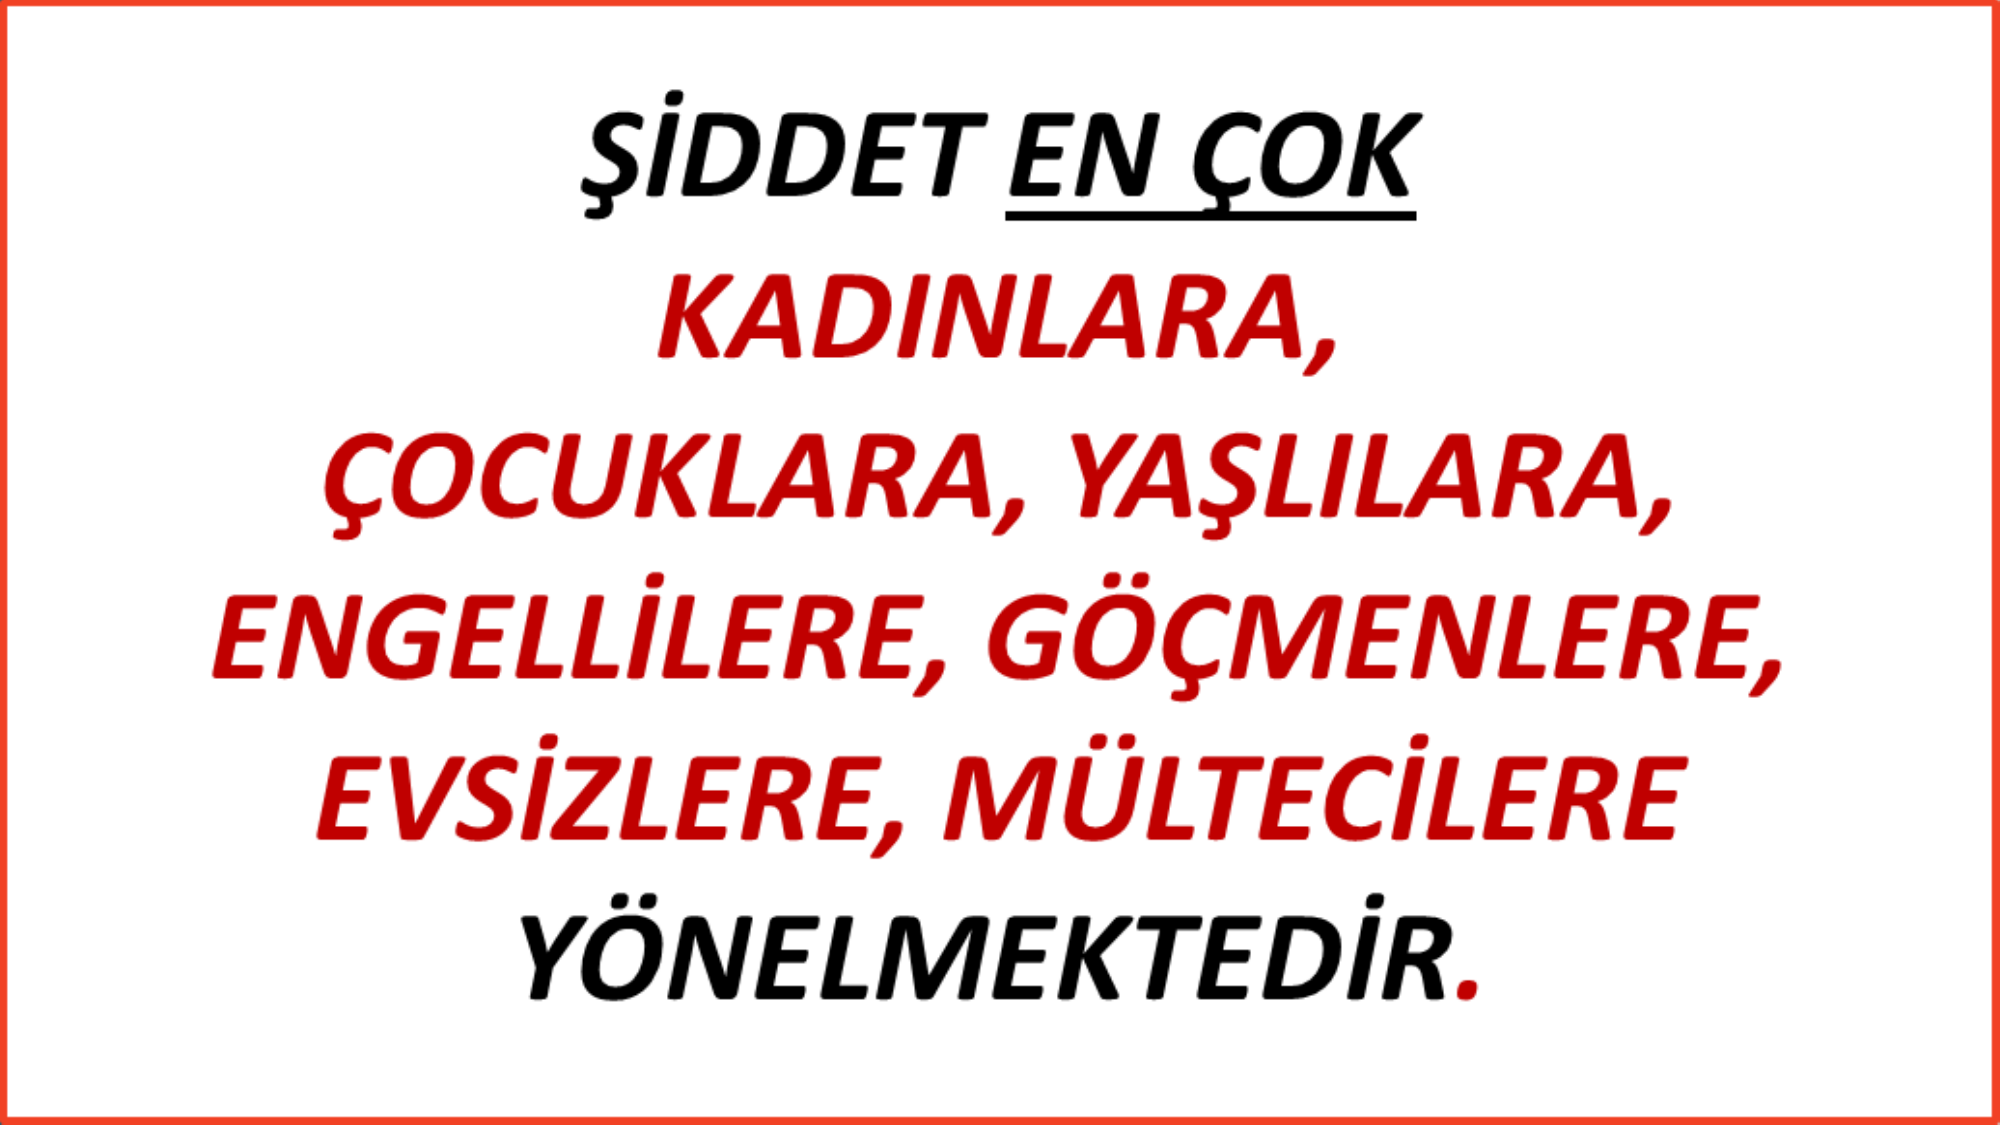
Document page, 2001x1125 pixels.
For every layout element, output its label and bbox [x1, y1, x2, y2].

list [0, 0, 2000, 1125]
